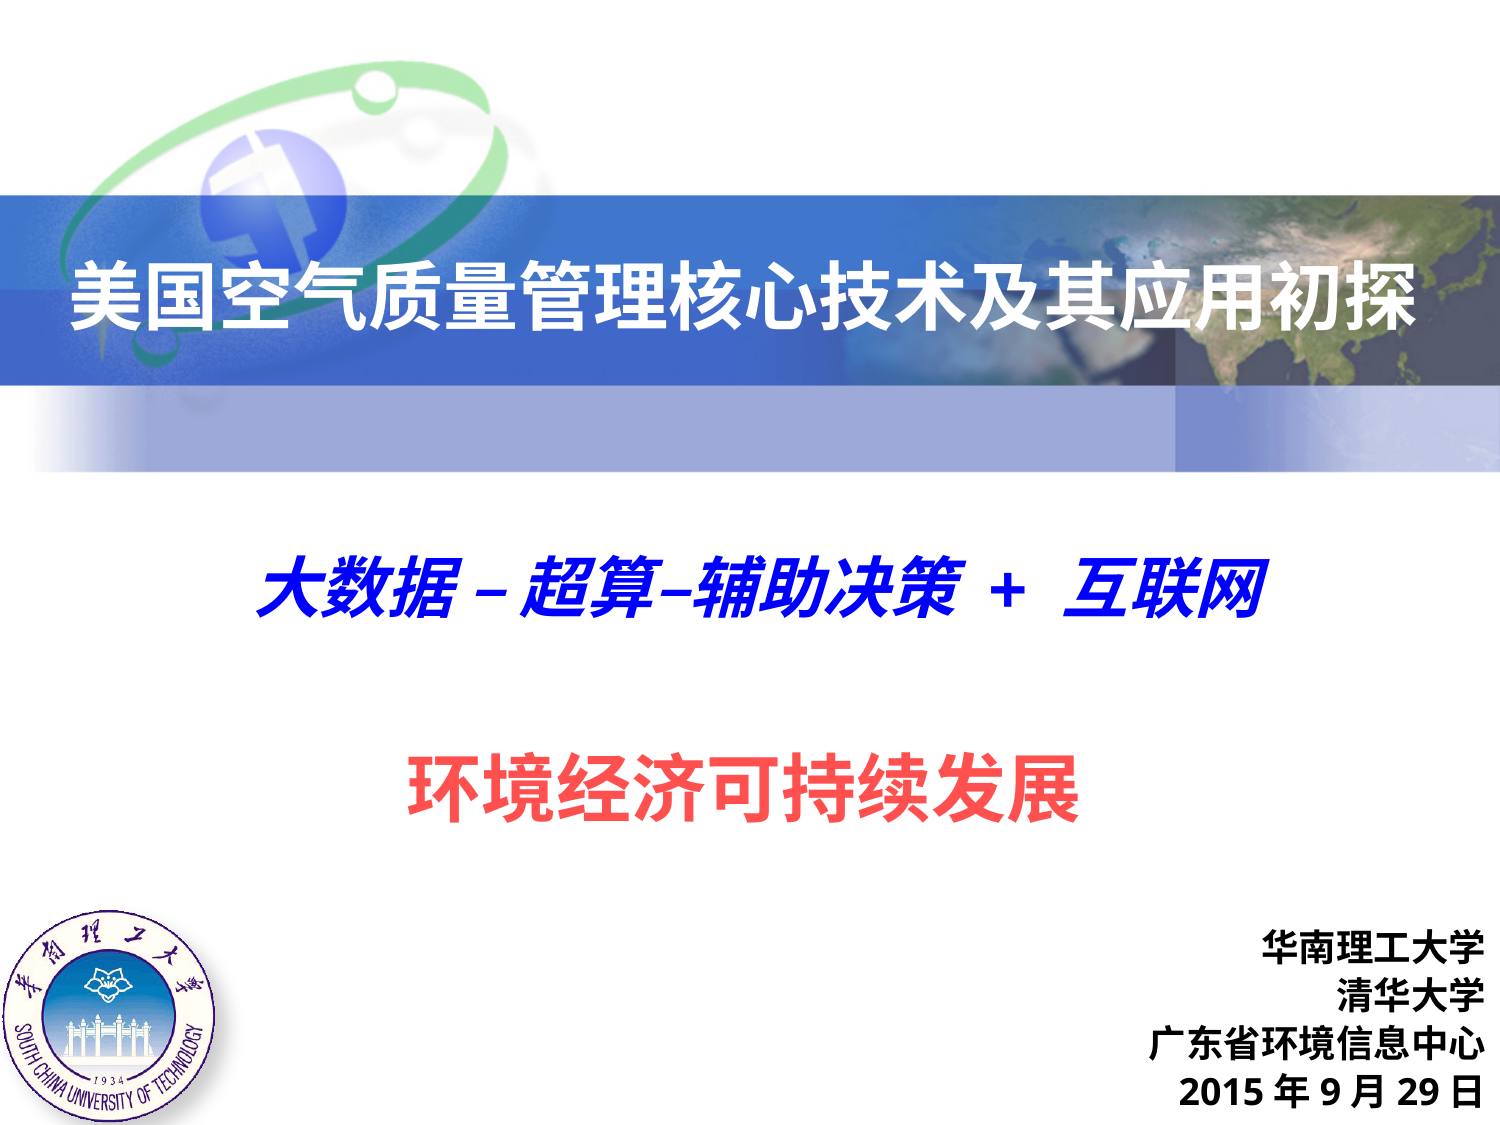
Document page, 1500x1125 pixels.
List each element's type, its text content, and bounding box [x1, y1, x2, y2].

text_box 华南理工大学 清华大学 广东省环境信息中心 2015年9月29日 [159, 704, 1500, 1125]
title 美国空气质量管理核心技术及其应用初探 [0, 191, 1494, 398]
picture [0, 0, 1500, 1125]
text_box 环境经济可持续发展 [144, 751, 1344, 846]
text_box 大数据 – 超算–辅助决策 + 互联网 [158, 460, 1357, 622]
